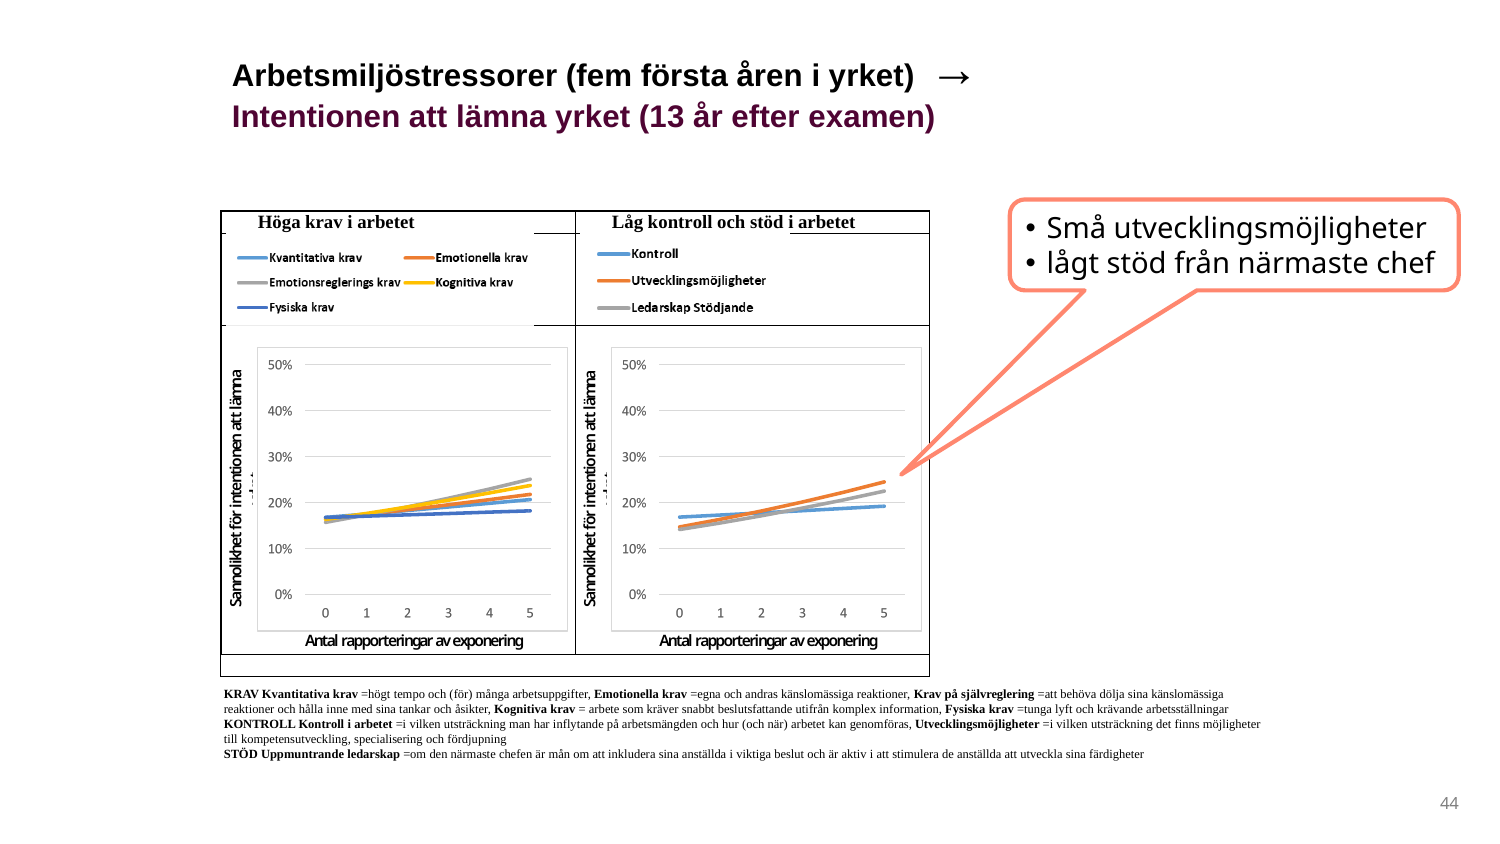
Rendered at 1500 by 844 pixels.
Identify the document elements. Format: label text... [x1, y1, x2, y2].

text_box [220, 210, 930, 677]
text_box KRAV Kvantitativa krav =högt tempo och (för) många arbetsuppgifter, Emotionella krav =egna och andras känslomässiga reaktioner, Krav på självreglering =att behöva dölja sina känslomässiga reaktioner och hålla inne med sina tankar och åsikter, Kognitiva krav = arbete som kräver snabbt beslutsfattande utifrån komplex information, Fysiska krav =tunga lyft och krävande arbetsställningar KONTROLL Kontroll i arbetet =i vilken utsträckning man har inflytande på arbetsmängden och hur (och när) arbetet kan genomföras, Utvecklingsmöjligheter =i vilken utsträckning det finns möjligheter till kompetensutveckling, specialisering och fördjupning STÖD Uppmuntrande ledarskap =om den närmaste chefen är mån om att inkludera sina anställda i viktiga beslut och är aktiv i att stimulera de anställda att utveckla sina färdigheter [208, 678, 1290, 769]
slide_number 44 [1361, 785, 1474, 814]
text_box Små utvecklingsmöjligheter lågt stöd från närmaste chef [935, 197, 1461, 456]
text_box Arbetsmiljöstressorer (fem första åren i yrket) → Intentionen att lämna yrket (13 år efter examen) [220, 30, 1043, 132]
